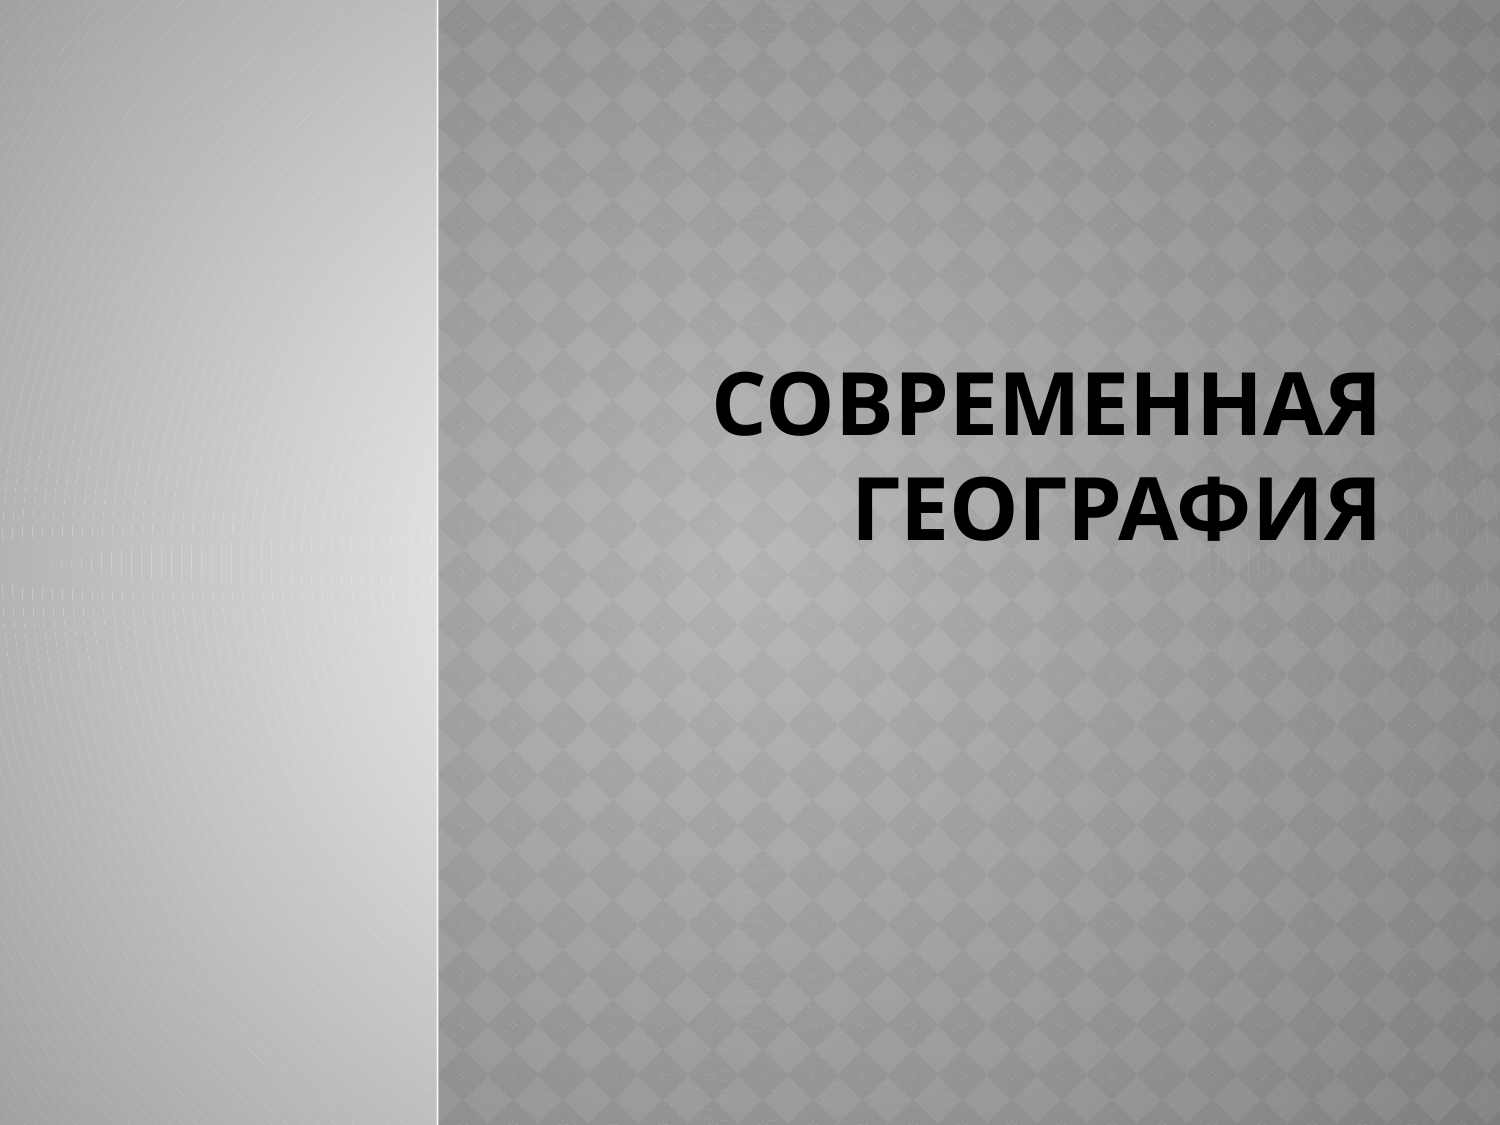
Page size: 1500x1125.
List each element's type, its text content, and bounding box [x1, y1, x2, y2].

title Современная география [552, 87, 1390, 558]
